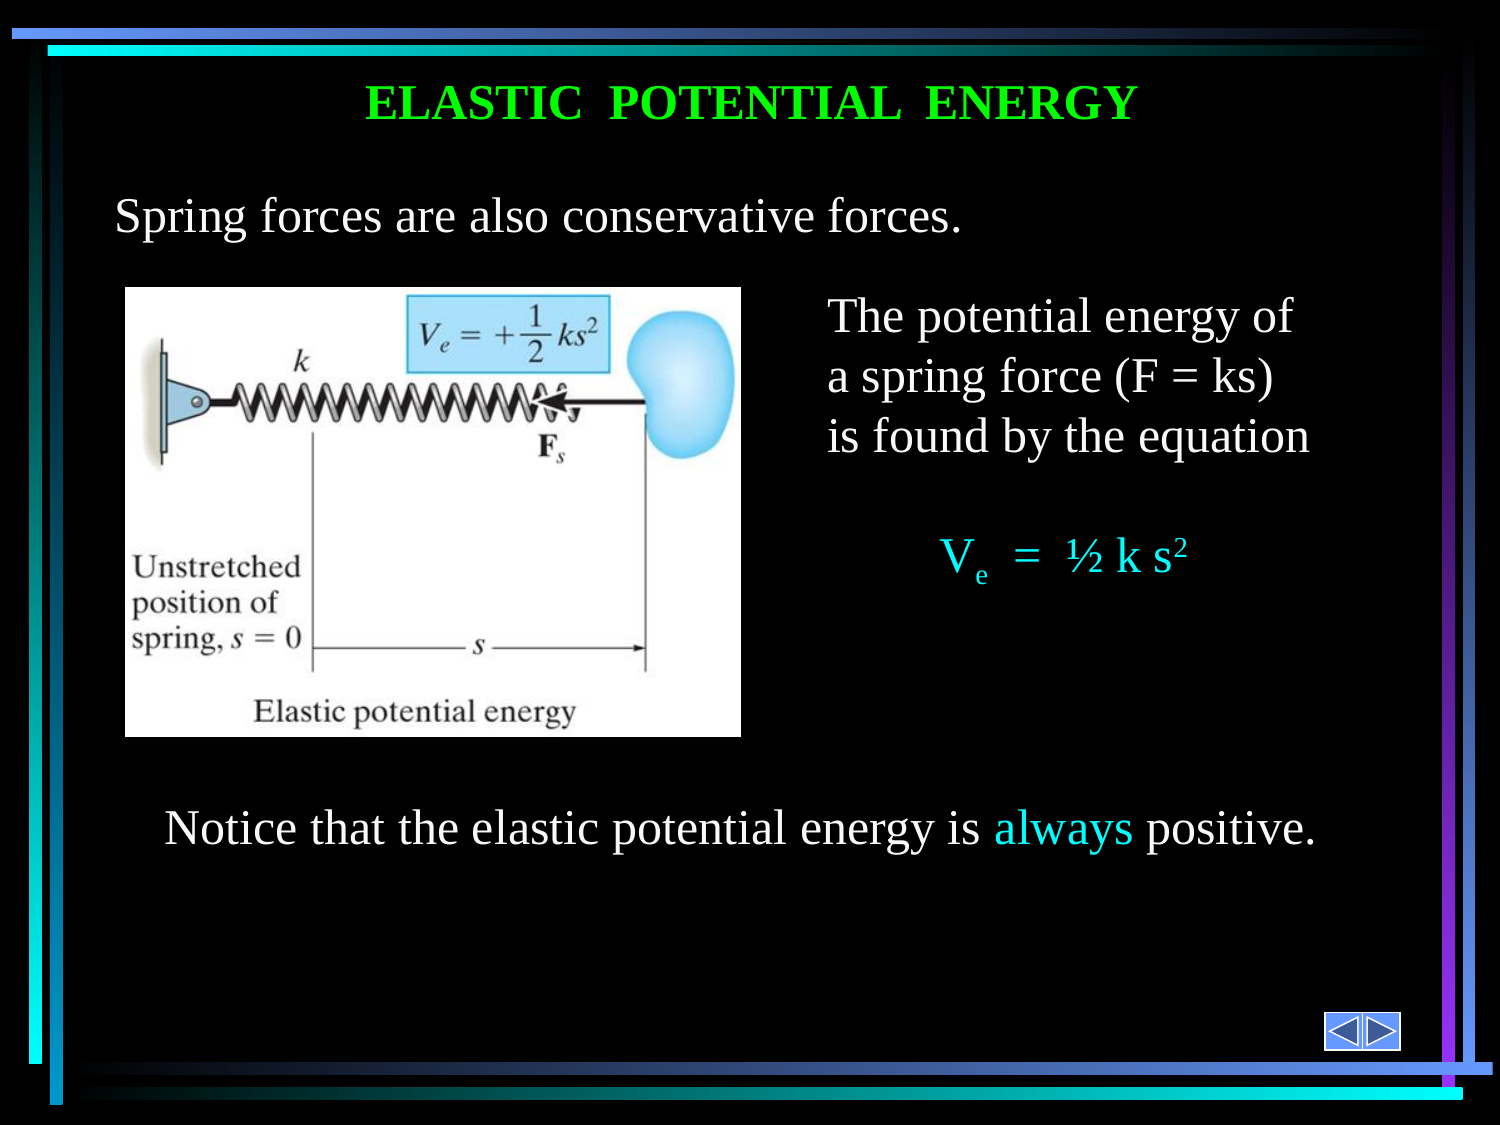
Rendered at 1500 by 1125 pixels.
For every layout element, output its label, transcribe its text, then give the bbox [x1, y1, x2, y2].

text_box ELASTIC POTENTIAL ENERGY [350, 62, 1154, 138]
text_box Notice that the elastic potential energy is always positive. [149, 787, 1413, 863]
text_box [1363, 1012, 1401, 1051]
text_box Spring forces are also conservative forces. [99, 174, 1088, 250]
text_box [1325, 1012, 1363, 1051]
picture [124, 287, 741, 737]
text_box The potential energy of a spring force (F = ks) is found by the equation Ve = ½ k s2 [812, 274, 1328, 598]
